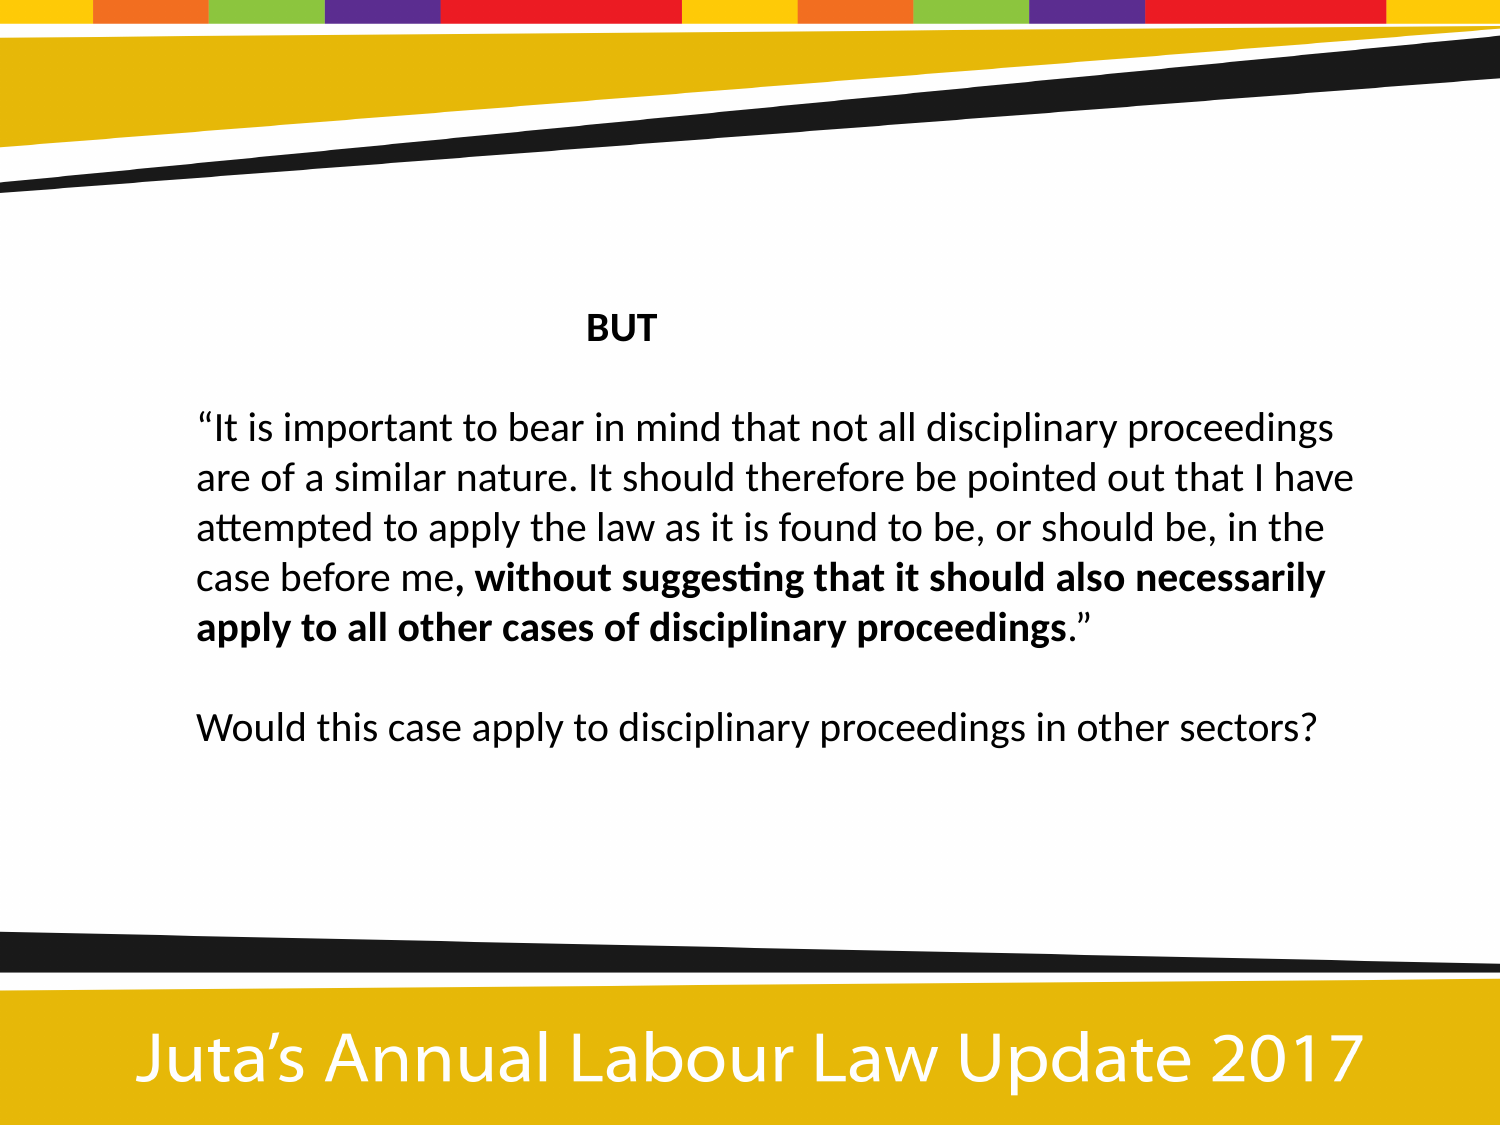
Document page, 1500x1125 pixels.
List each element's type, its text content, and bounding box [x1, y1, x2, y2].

picture [0, 0, 1500, 1125]
text_box BUT “It is important to bear in mind that not all disciplinary proceedings are of a similar nature. It should therefore be pointed out that I have attempted to apply the law as it is found to be, or should be, in the case before me, without suggesting that it should also necessarily apply to all other cases of disciplinary proceedings.” Would this case apply to disciplinary proceedings in other sectors? [181, 292, 1382, 758]
